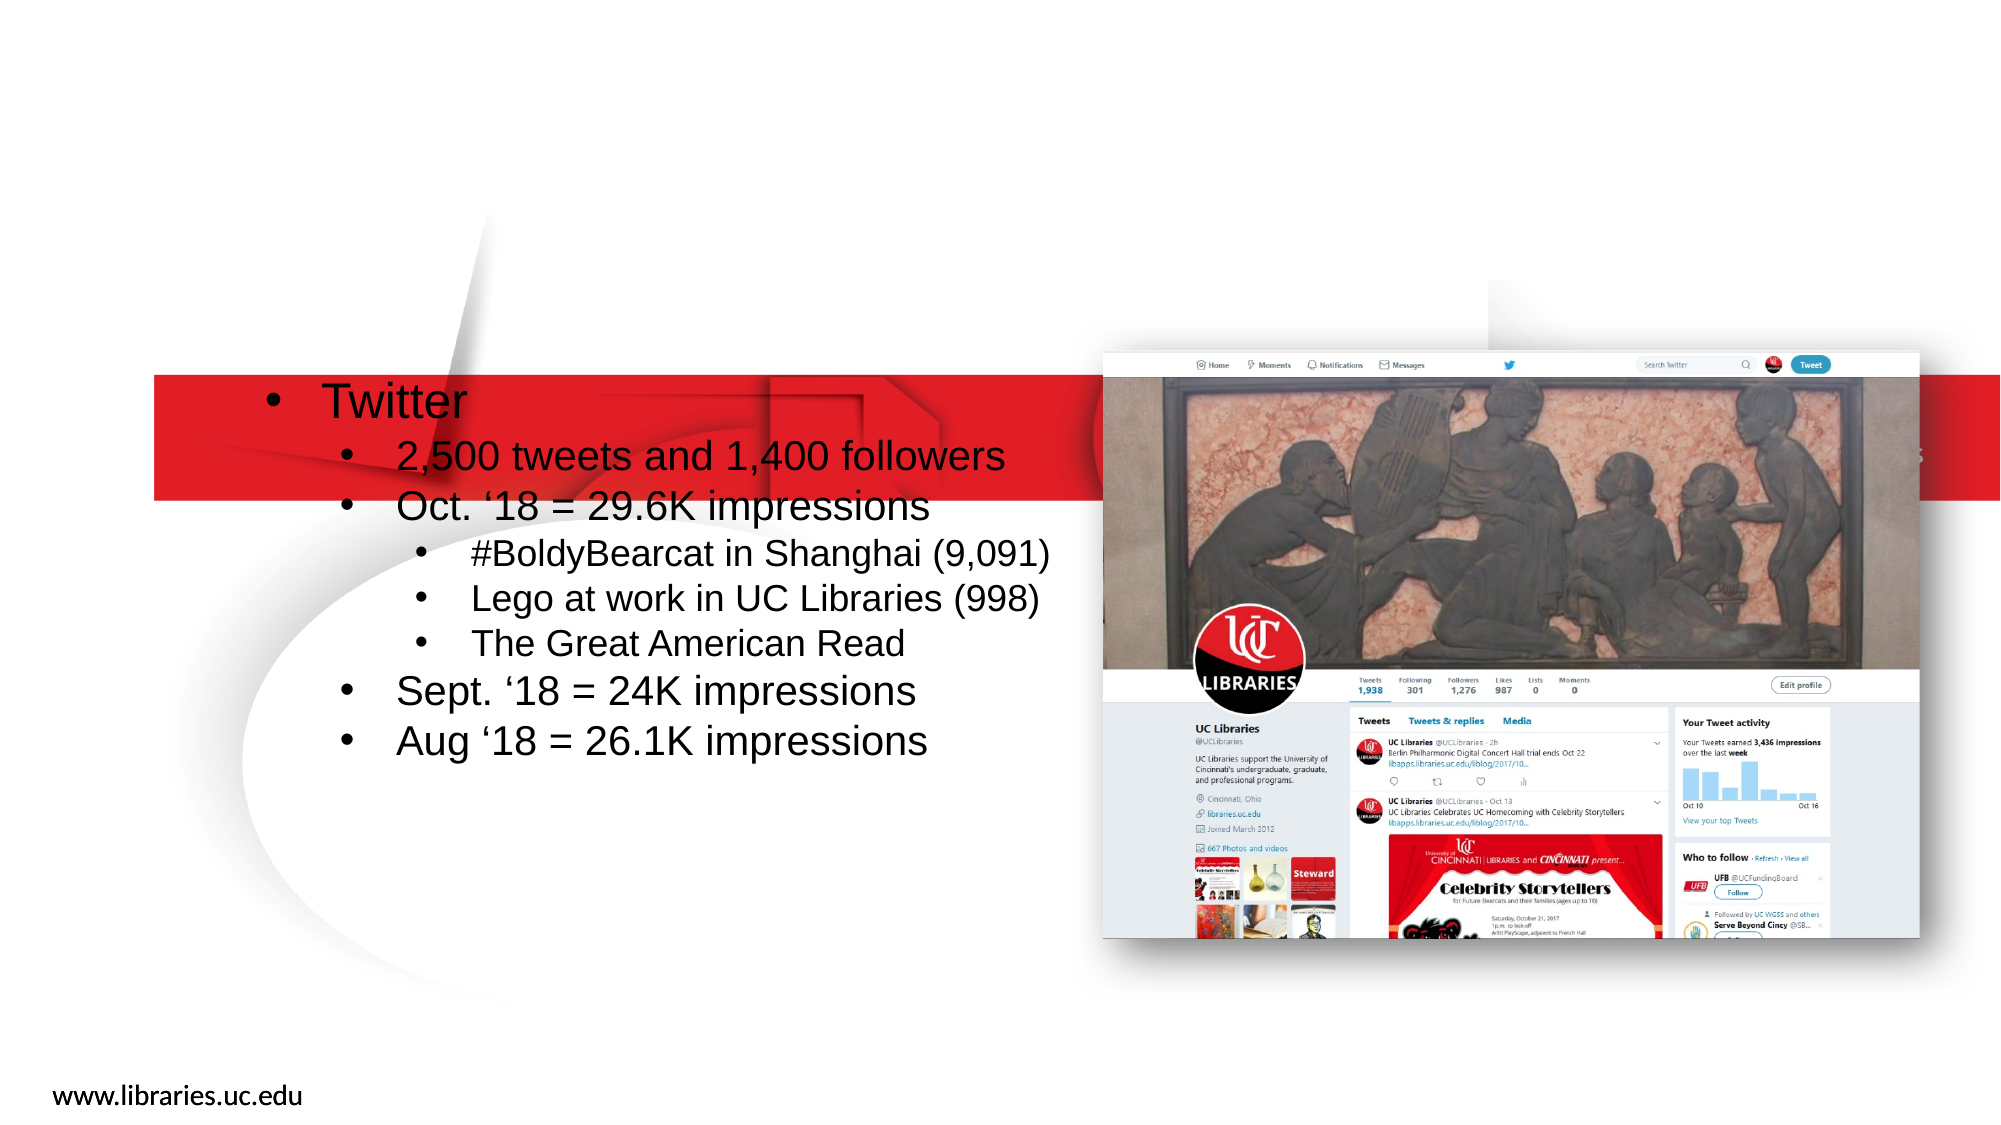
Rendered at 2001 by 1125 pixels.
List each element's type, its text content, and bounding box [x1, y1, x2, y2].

picture [0, 0, 2001, 1125]
subtitle Twitter 2,500 tweets and 1,400 followers Oct. ‘18 = 29.6K impressions #BoldyBearcat in Shanghai (9,091) Lego at work in UC Libraries (998) The Great American Read Sept. ‘18 = 24K impressions Aug ‘18 = 26.1K impressions [249, 361, 1750, 1037]
